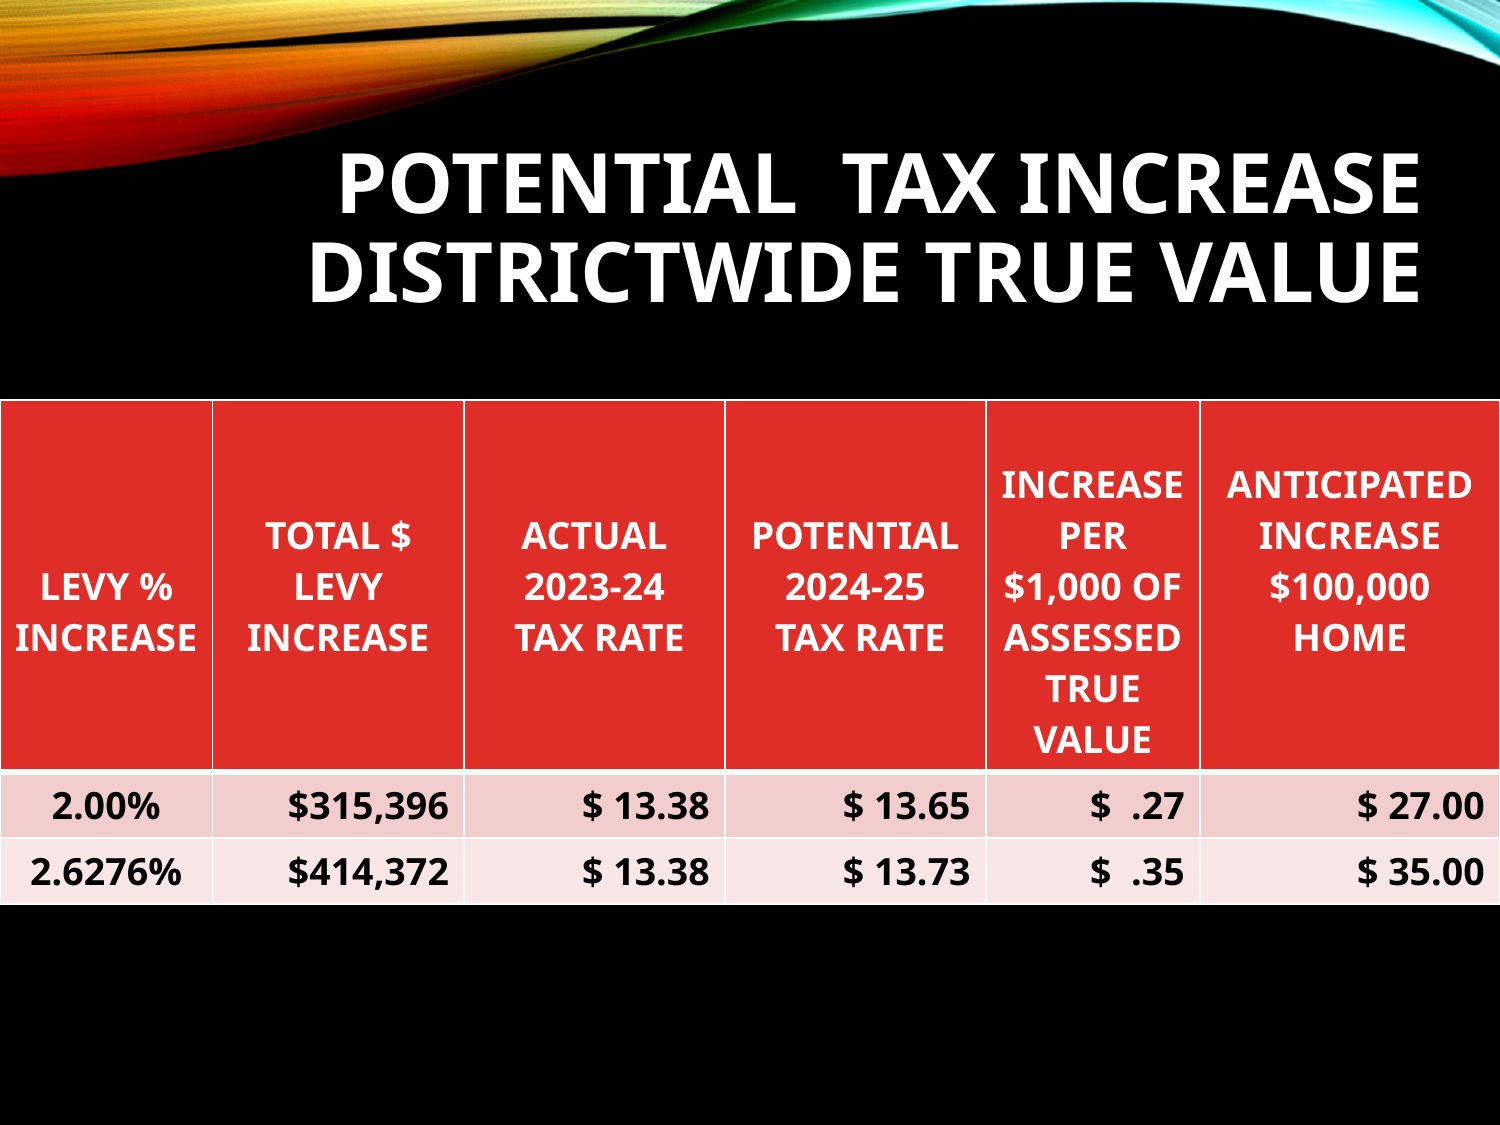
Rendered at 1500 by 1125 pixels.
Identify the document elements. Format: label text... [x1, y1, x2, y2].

table_cell 2.6276% [1, 839, 212, 903]
picture [0, 0, 1500, 178]
table_cell $ 13.38 [465, 775, 724, 837]
table_cell $ .27 [987, 775, 1199, 837]
table_cell $414,372 [213, 839, 463, 903]
table_header ANTICIPATED INCREASE $100,000 HOME [1201, 401, 1499, 769]
table_header TOTAL $ LEVY INCREASE [213, 401, 463, 769]
table_cell 2.00% [1, 775, 212, 837]
table_cell $ 13.38 [465, 839, 724, 903]
table_header POTENTIAL 2024-25 TAX RATE [726, 401, 985, 769]
table_header INCREASE PER $1,000 OF ASSESSED TRUE VALUE [987, 401, 1199, 769]
table_cell $ 13.73 [726, 839, 985, 903]
table_cell $ 13.65 [726, 775, 985, 837]
title POTENTIAL TAX INCREASE DISTRICTWIDE TRUE VALUE [61, 125, 1439, 338]
table_cell $ .35 [987, 839, 1199, 903]
table_header LEVY % INCREASE [1, 401, 212, 769]
table_header ACTUAL 2023-24 TAX RATE [465, 401, 724, 769]
table_cell $ 35.00 [1201, 839, 1499, 903]
table_cell $ 27.00 [1201, 775, 1499, 837]
table_cell $315,396 [213, 775, 463, 837]
